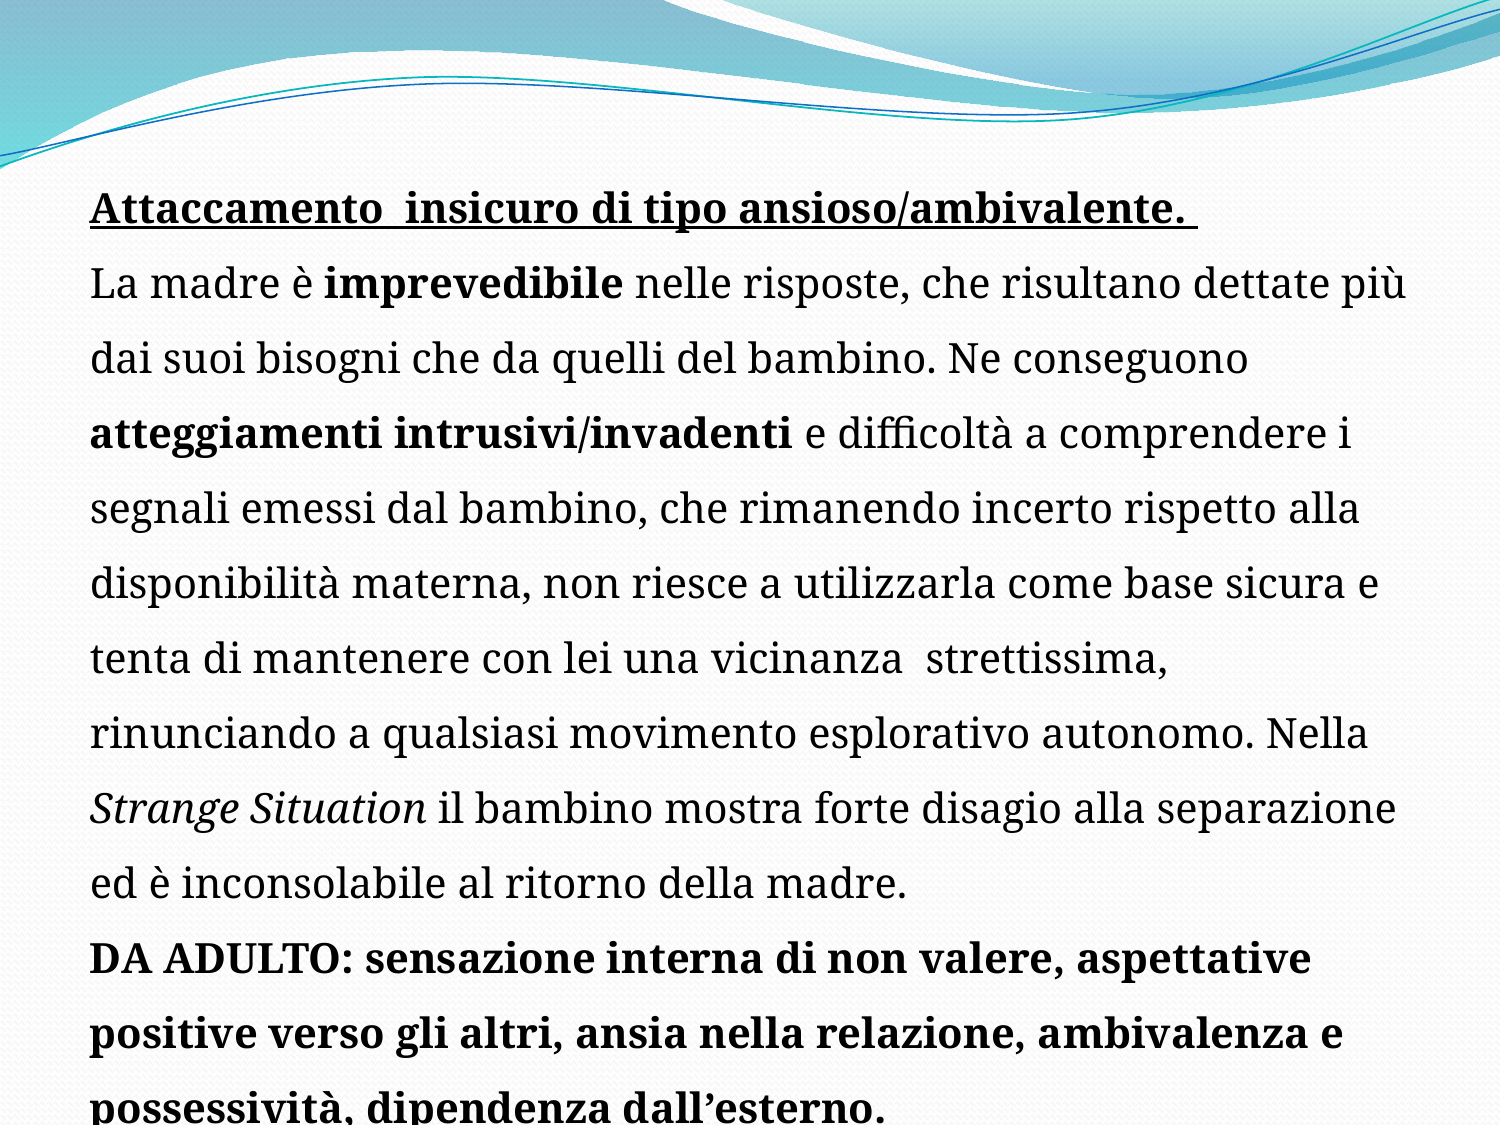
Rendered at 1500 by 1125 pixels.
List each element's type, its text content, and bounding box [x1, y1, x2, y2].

list Attaccamento insicuro di tipo ansioso/ambivalente. La madre è imprevedibile nelle risposte, che risultano dettate più dai suoi bisogni che da quelli del bambino. Ne conseguono atteggiamenti intrusivi/invadenti e difficoltà a comprendere i segnali emessi dal bambino, che rimanendo incerto rispetto alla disponibilità materna, non riesce a utilizzarla come base sicura e tenta di mantenere con lei una vicinanza strettissima, rinunciando a qualsiasi movimento esplorativo autonomo. Nella Strange Situation il bambino mostra forte disagio alla separazione ed è inconsolabile al ritorno della madre. DA ADULTO: sensazione interna di non valere, aspettative positive verso gli altri, ansia nella relazione, ambivalenza e possessività, dipendenza dall’esterno. [75, 149, 1425, 1038]
